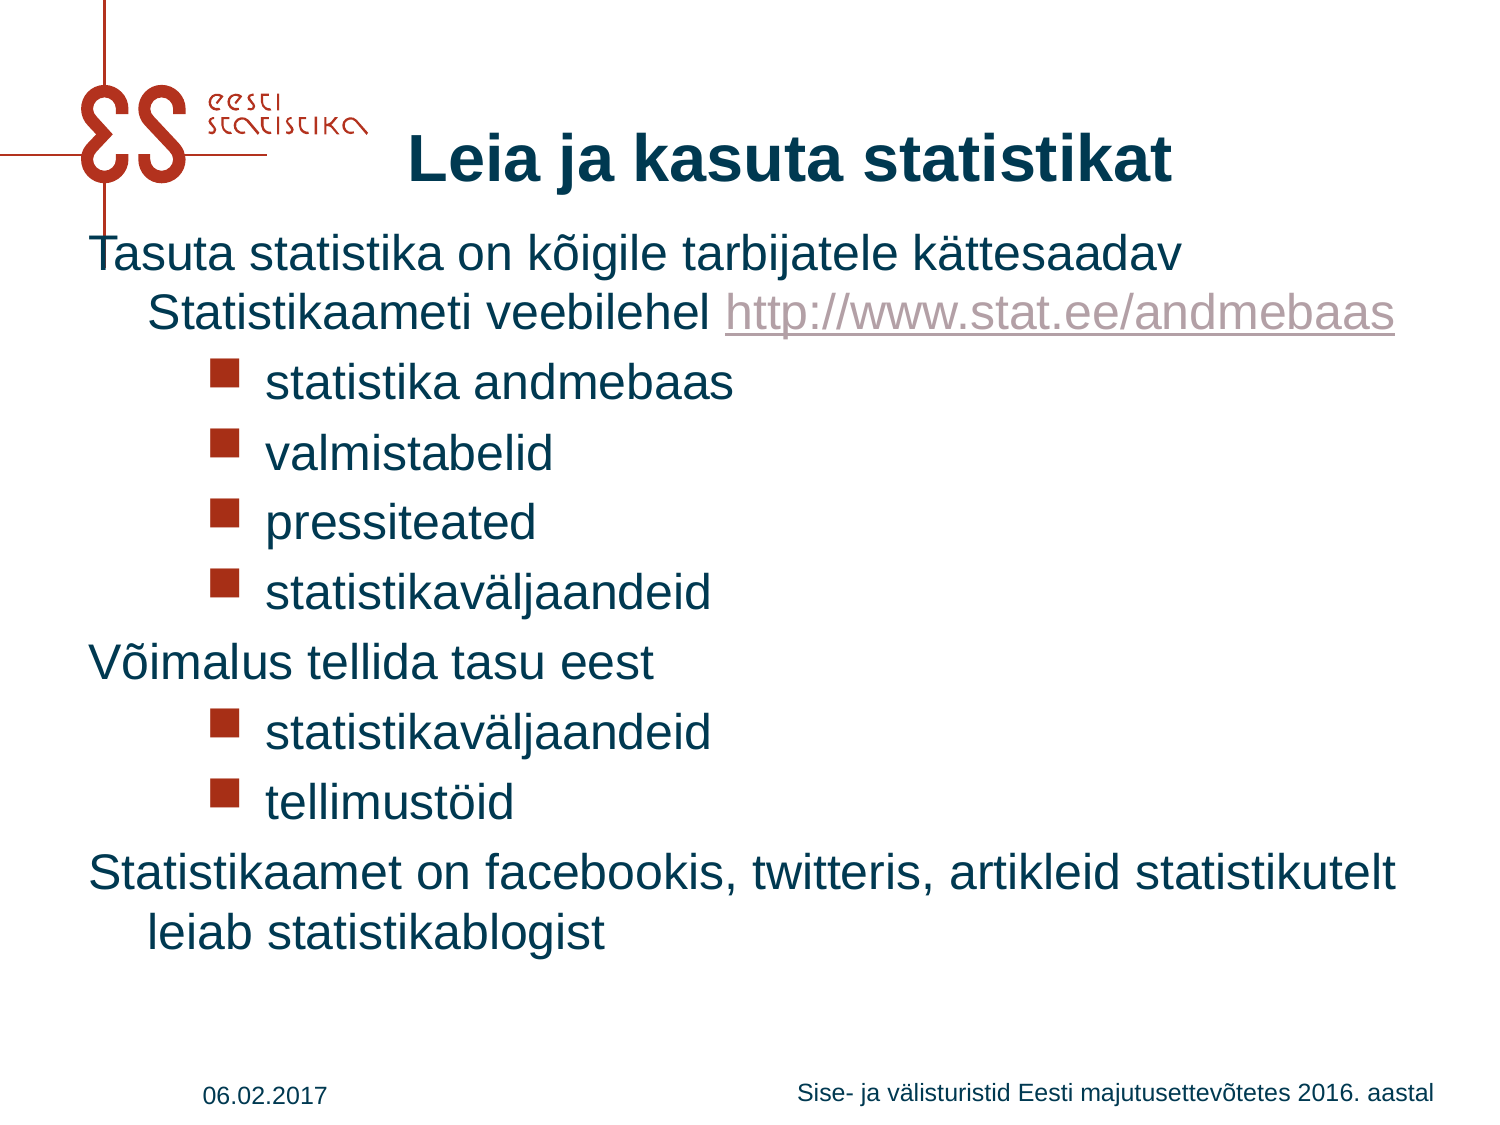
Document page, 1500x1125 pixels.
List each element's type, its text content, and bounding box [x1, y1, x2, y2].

footer Sise- ja välisturistid Eesti majutusettevõtetes 2016. aastal [690, 1082, 1437, 1125]
title Leia ja kasuta statistikat [407, 101, 1259, 209]
list Tasuta statistika on kõigile tarbijatele kättesaadav Statistikaameti veebilehel http://www.stat.ee/andmebaas statistika andmebaas valmistabelid pressiteated statistikaväljaandeid Võimalus tellida tasu eest statistikaväljaandeid tellimustöid Statistikaamet on facebookis, twitteris, artikleid statistikutelt leiab statistikablogist [88, 219, 1462, 1071]
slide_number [187, 1065, 538, 1125]
